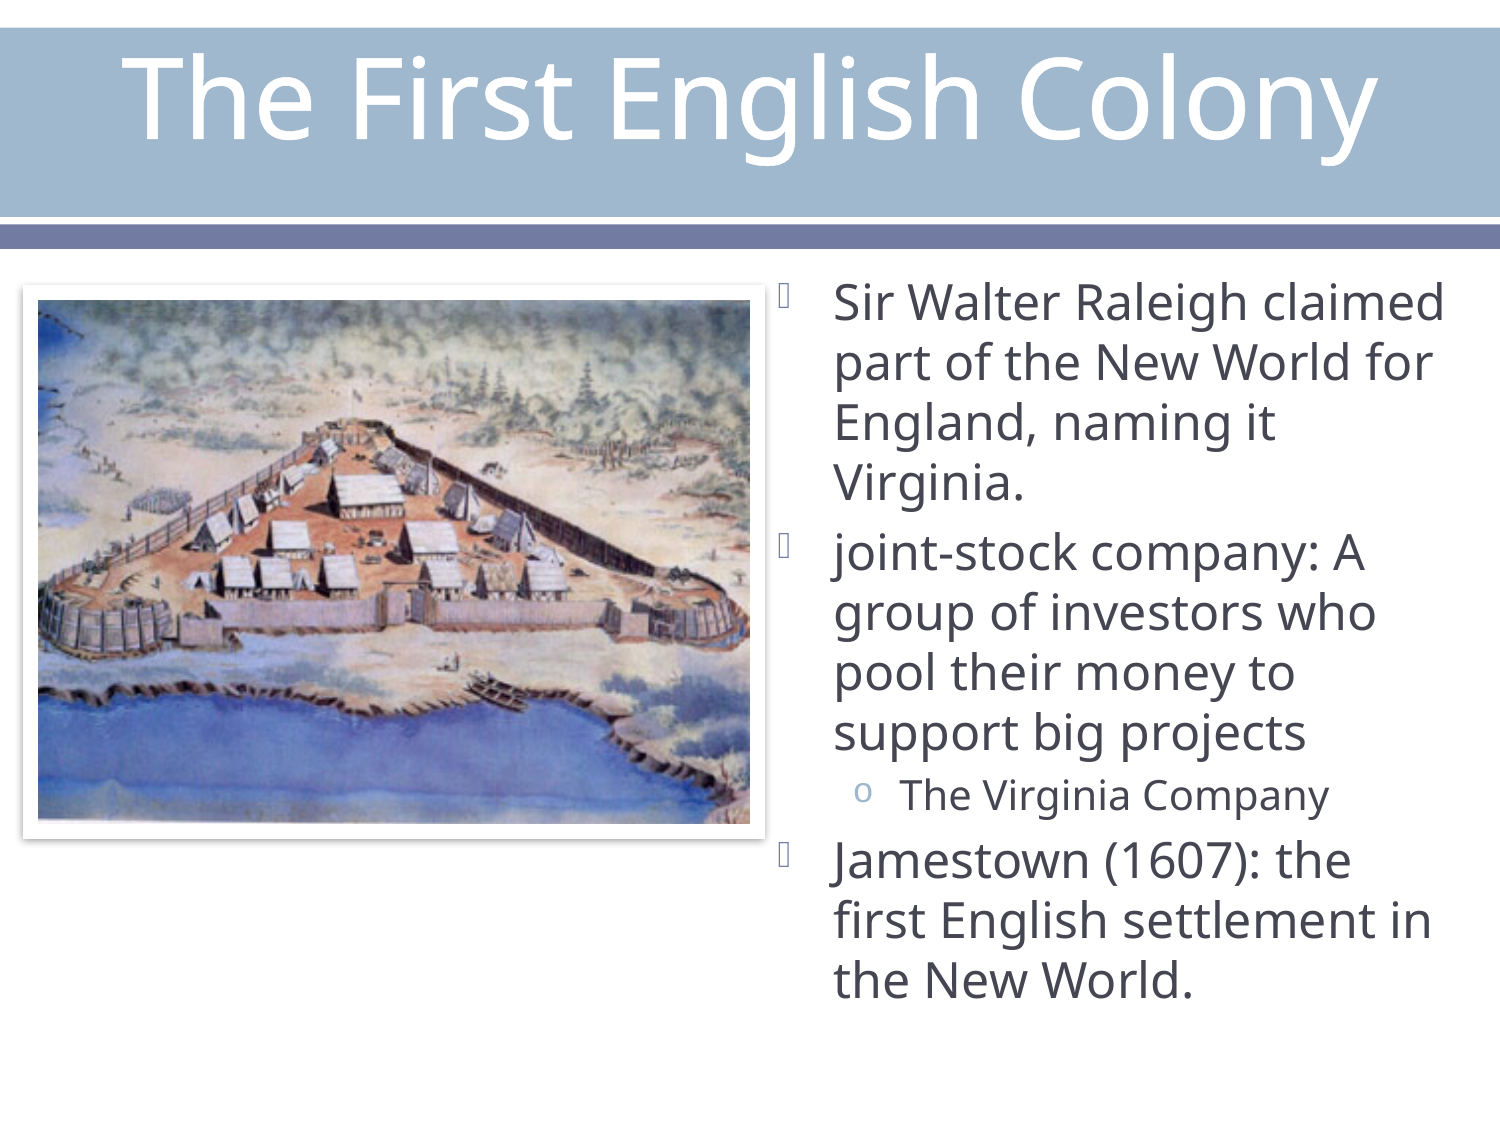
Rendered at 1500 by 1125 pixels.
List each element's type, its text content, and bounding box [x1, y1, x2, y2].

title The First English Colony [75, 0, 1425, 188]
picture [37, 299, 751, 825]
list Sir Walter Raleigh claimed part of the New World for England, naming it Virginia. joint-stock company: A group of investors who pool their money to support big projects The Virginia Company Jamestown (1607): the first English settlement in the New World. [762, 262, 1463, 1076]
